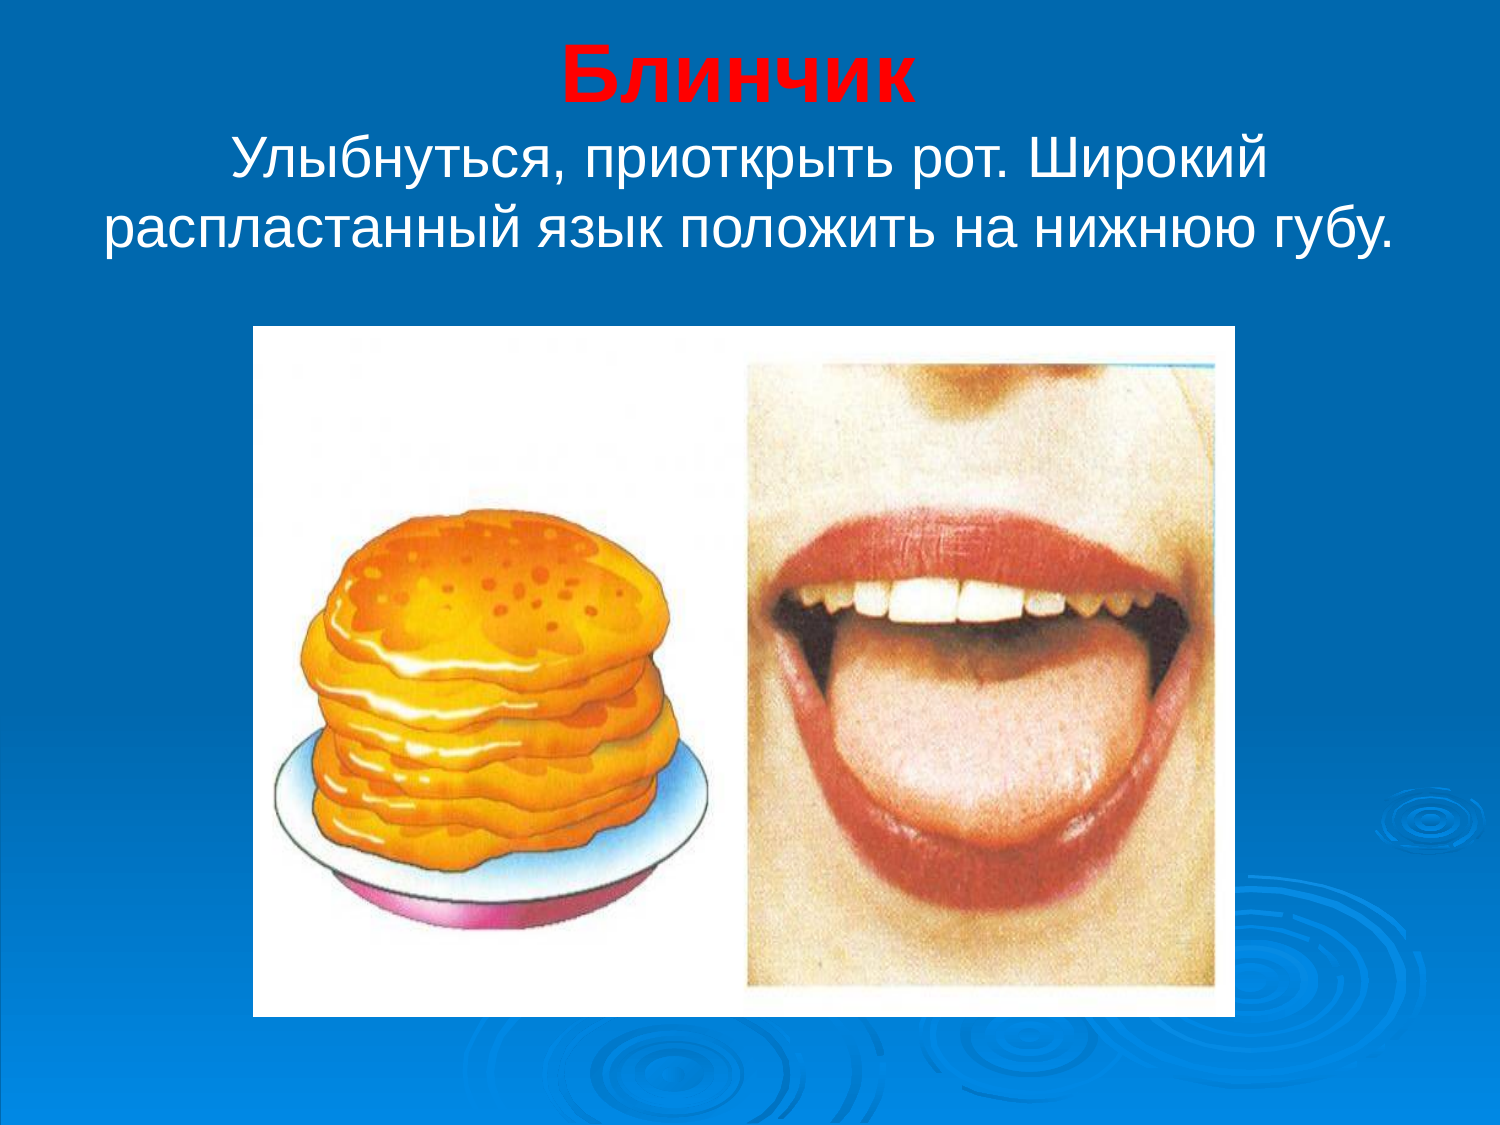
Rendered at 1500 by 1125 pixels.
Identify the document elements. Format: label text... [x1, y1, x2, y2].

picture [253, 325, 1235, 1017]
text_box Блинчик Улыбнуться, приоткрыть рот. Широкий распластанный язык положить на нижнюю губу. [74, 45, 1425, 233]
